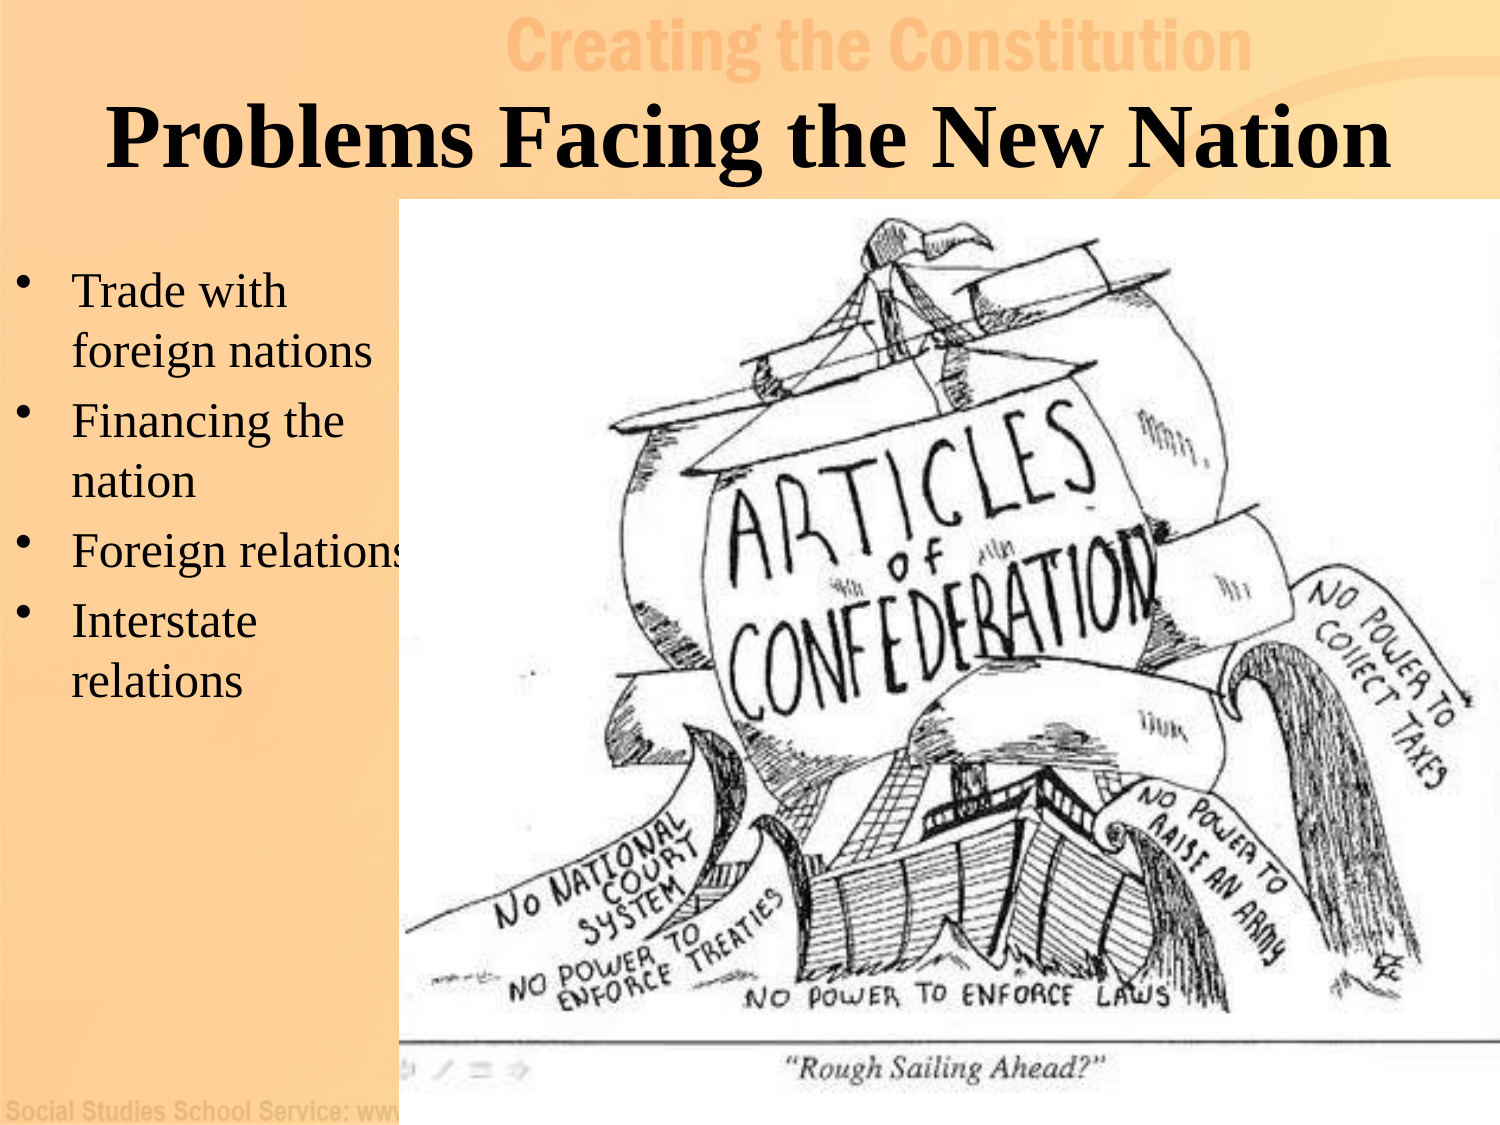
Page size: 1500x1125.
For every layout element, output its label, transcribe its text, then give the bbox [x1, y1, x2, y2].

picture [0, 0, 1500, 1125]
title Problems Facing the New Nation [74, 37, 1426, 226]
list Trade with foreign nations Financing the nation Foreign relations Interstate relations [0, 249, 393, 1026]
